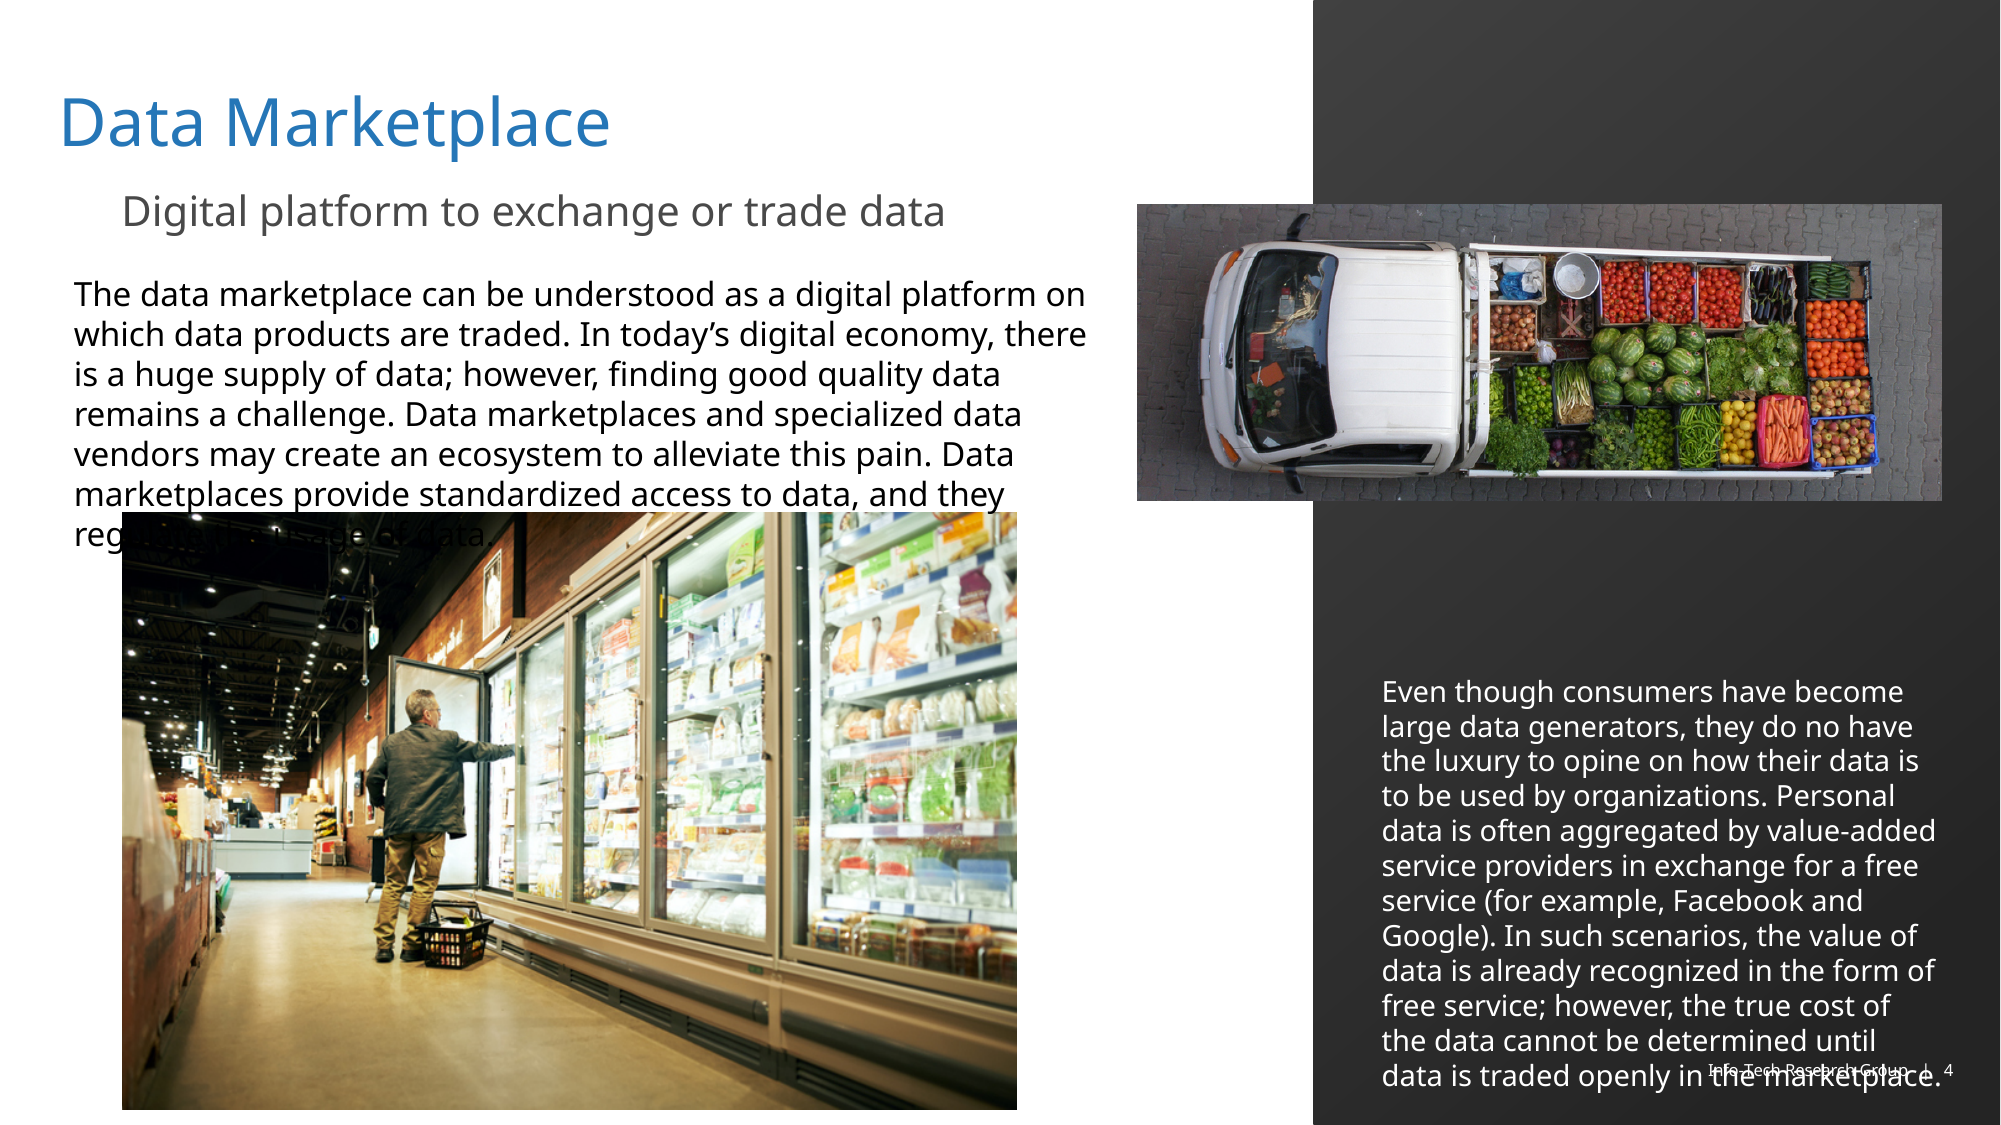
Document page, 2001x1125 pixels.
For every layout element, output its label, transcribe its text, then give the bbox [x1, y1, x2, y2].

text_box Digital platform to exchange or trade data [106, 177, 973, 242]
picture [122, 512, 1017, 1110]
picture [1137, 204, 1942, 501]
title Data Marketplace [59, 88, 1342, 152]
text_box Even though consumers have become large data generators, they do no have the luxury to opine on how their data is to be used by organizations. Personal data is often aggregated by value-added service providers in exchange for a free service (for example, Facebook and Google). In such scenarios, the value of data is already recognized in the form of free service; however, the true cost of the data cannot be determined until data is traded openly in the marketplace. [1366, 665, 1958, 1100]
text_box The data marketplace can be understood as a digital platform on which data products are traded. In today’s digital economy, there is a huge supply of data; however, finding good quality data remains a challenge. Data marketplaces and specialized data vendors may create an ecosystem to alleviate this pain. Data marketplaces provide standardized access to data, and they regulate the usage of data. [58, 265, 1113, 561]
